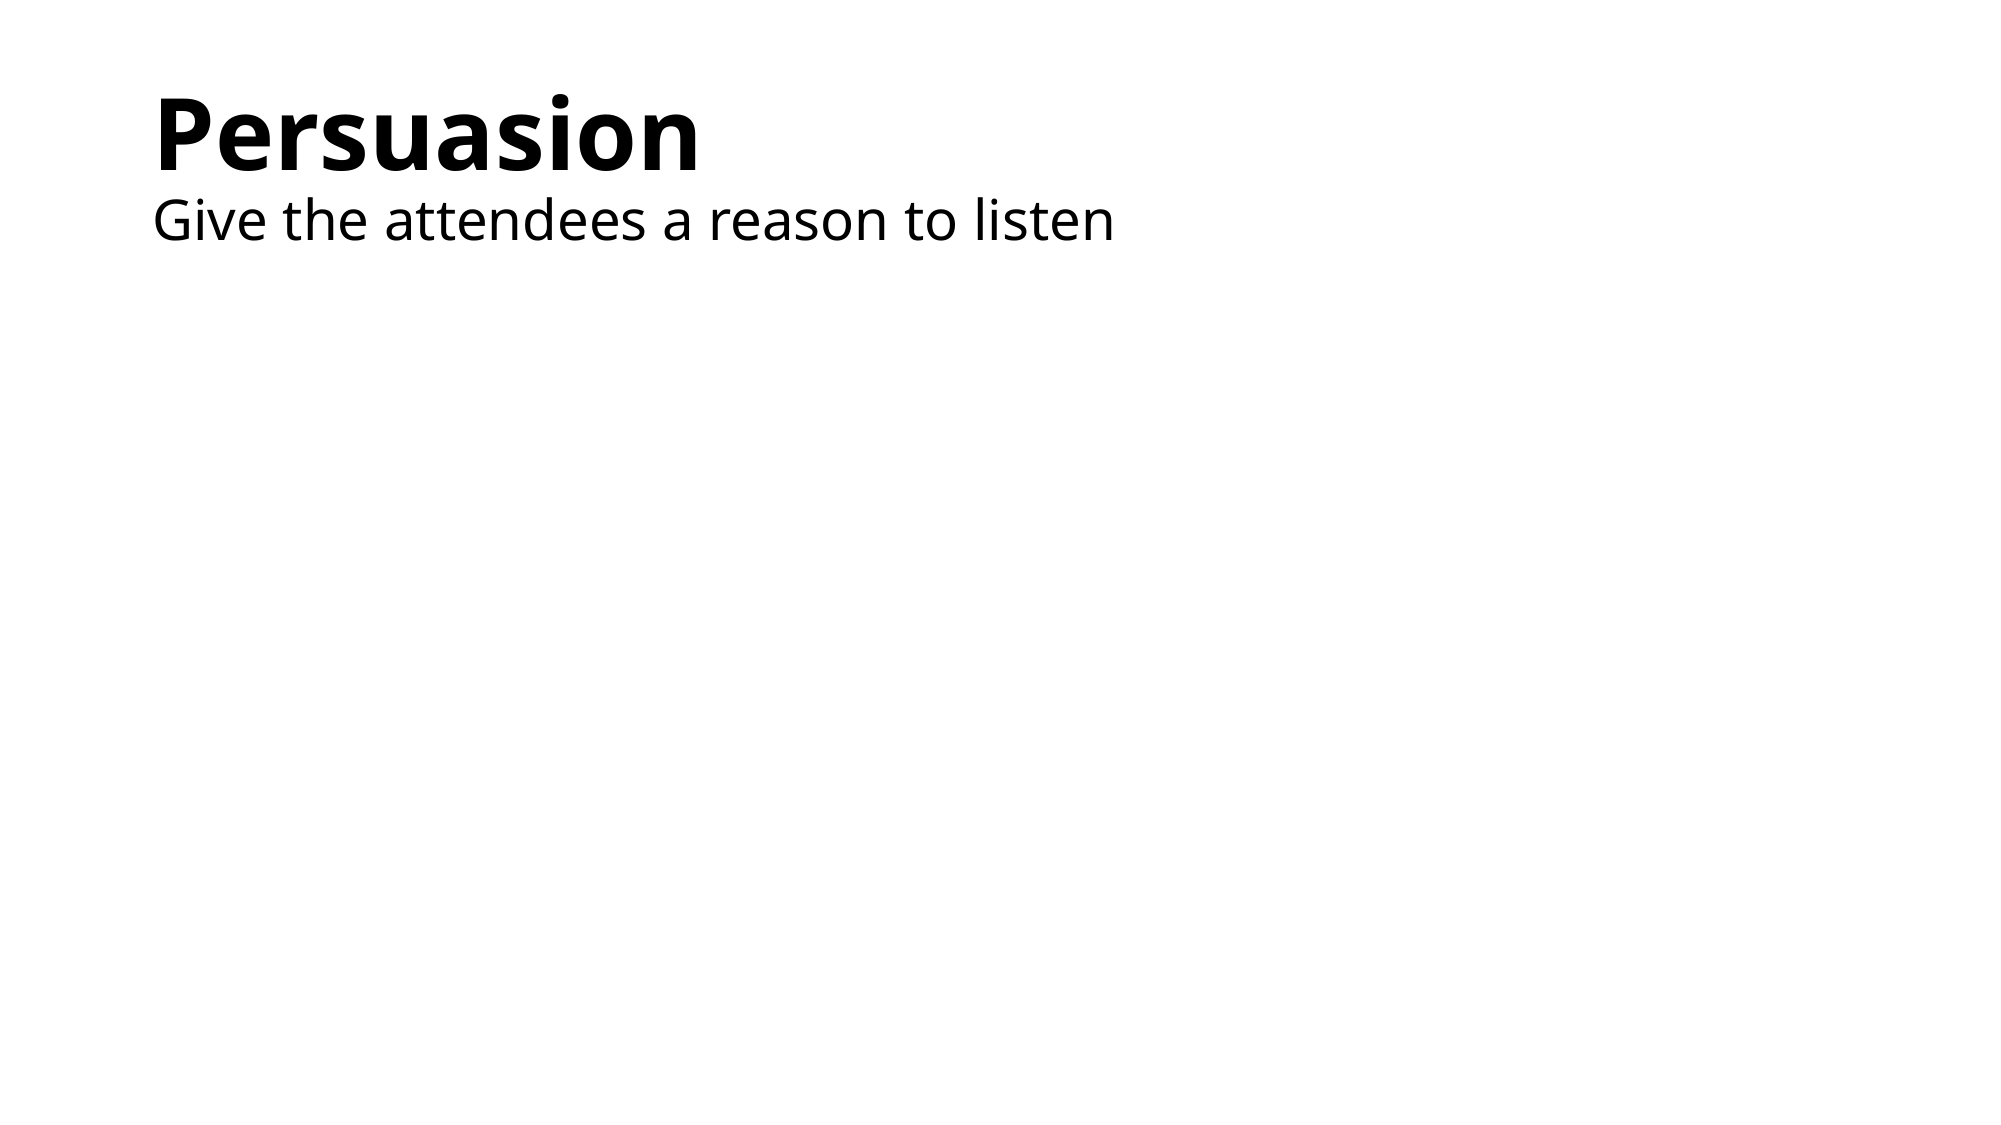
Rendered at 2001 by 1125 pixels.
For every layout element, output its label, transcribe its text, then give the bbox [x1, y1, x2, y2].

title Persuasion Give the attendees a reason to listen [137, 59, 1863, 278]
